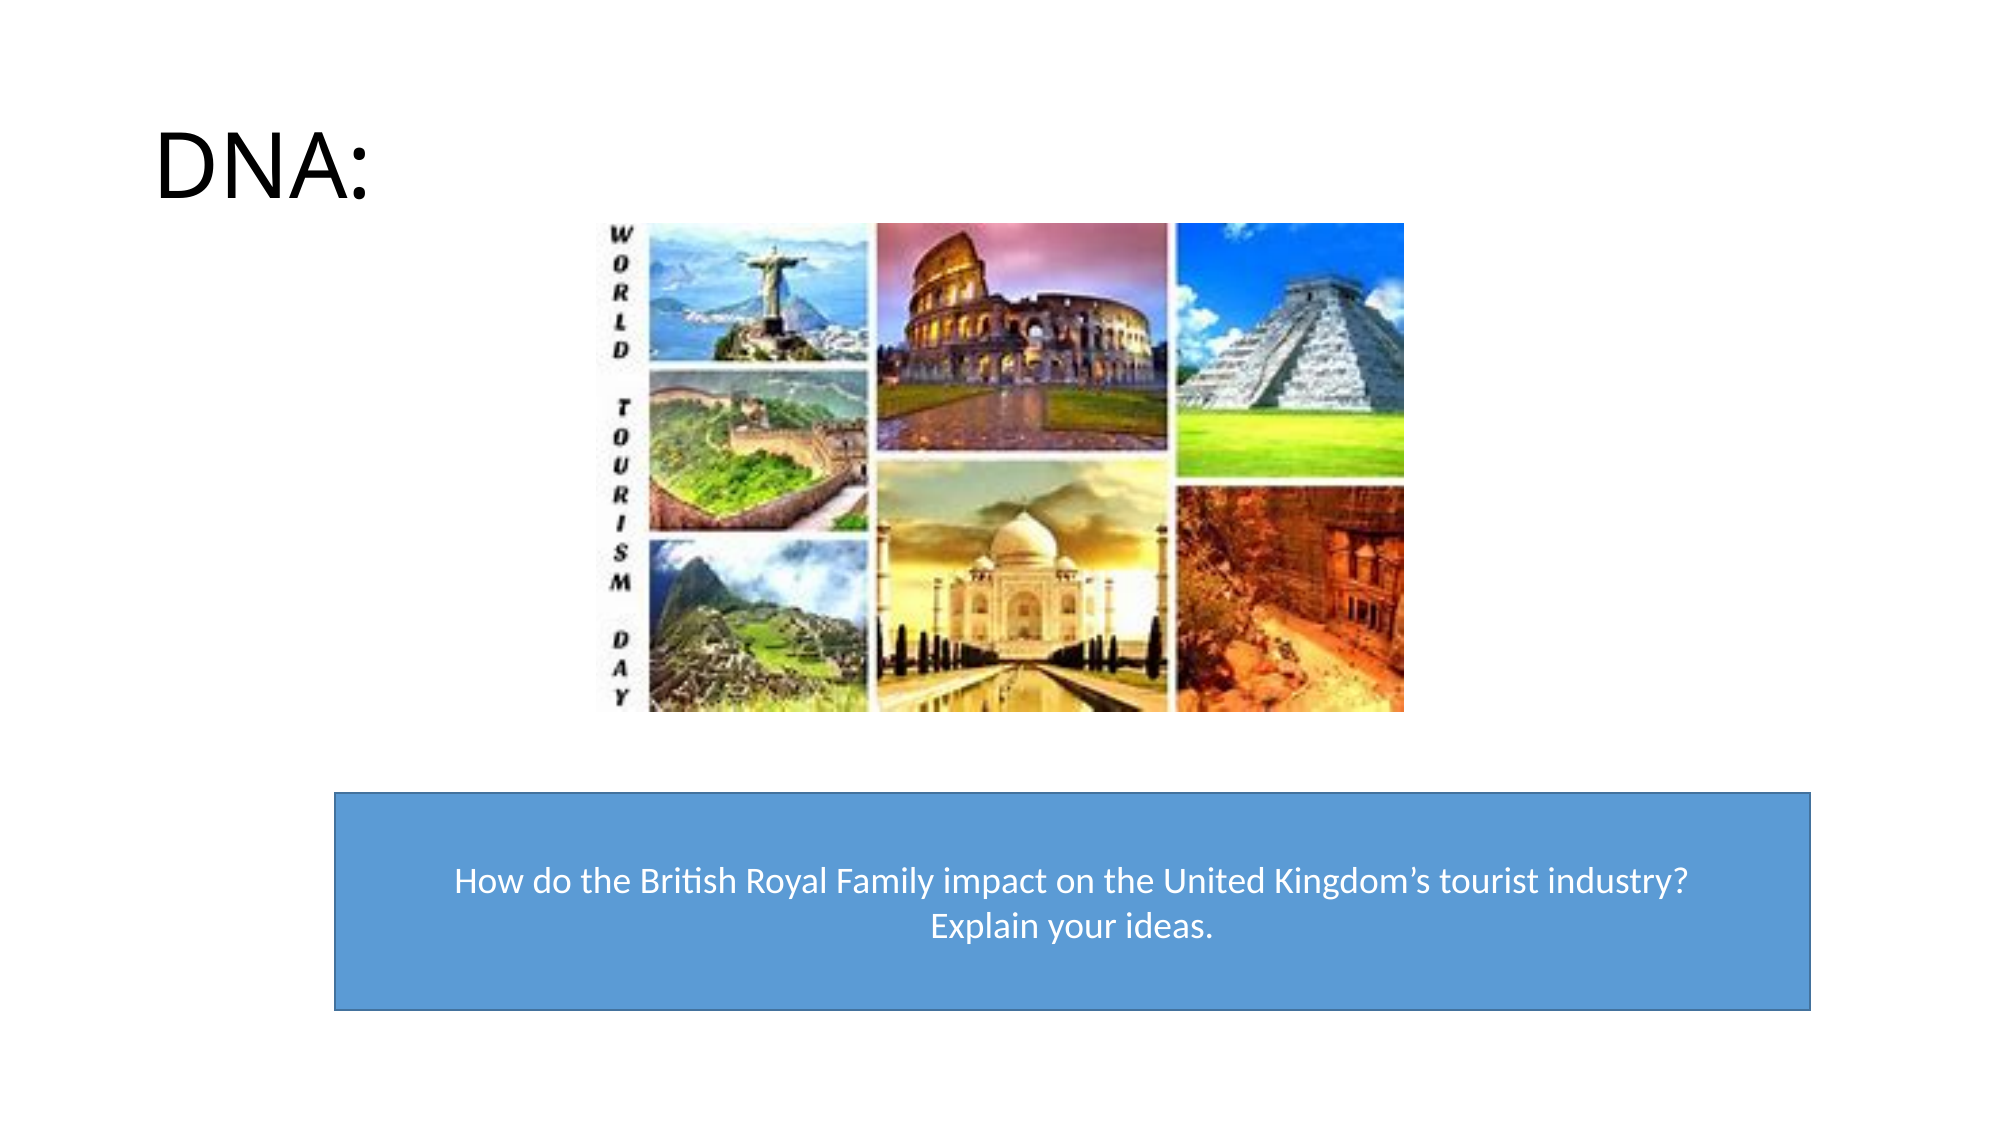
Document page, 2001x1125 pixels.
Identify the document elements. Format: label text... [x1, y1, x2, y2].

picture [596, 223, 1404, 712]
text_box How do the British Royal Family impact on the United Kingdom’s tourist industry? Explain your ideas. [334, 792, 1811, 1011]
title DNA: [137, 59, 1863, 278]
